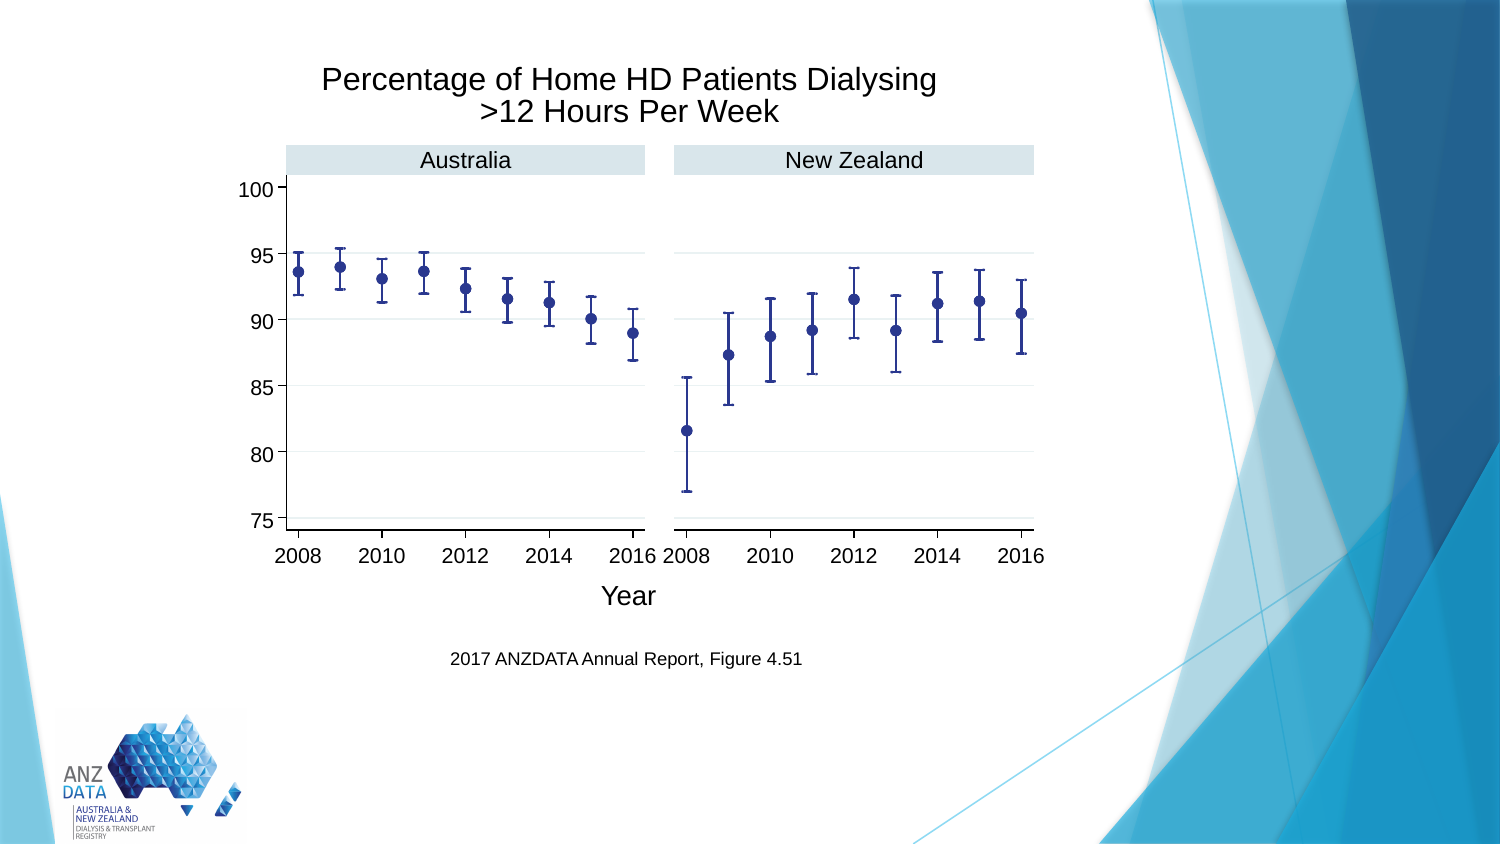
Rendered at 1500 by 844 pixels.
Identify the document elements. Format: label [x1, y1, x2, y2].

picture [55, 708, 247, 844]
list [160, 34, 1071, 697]
